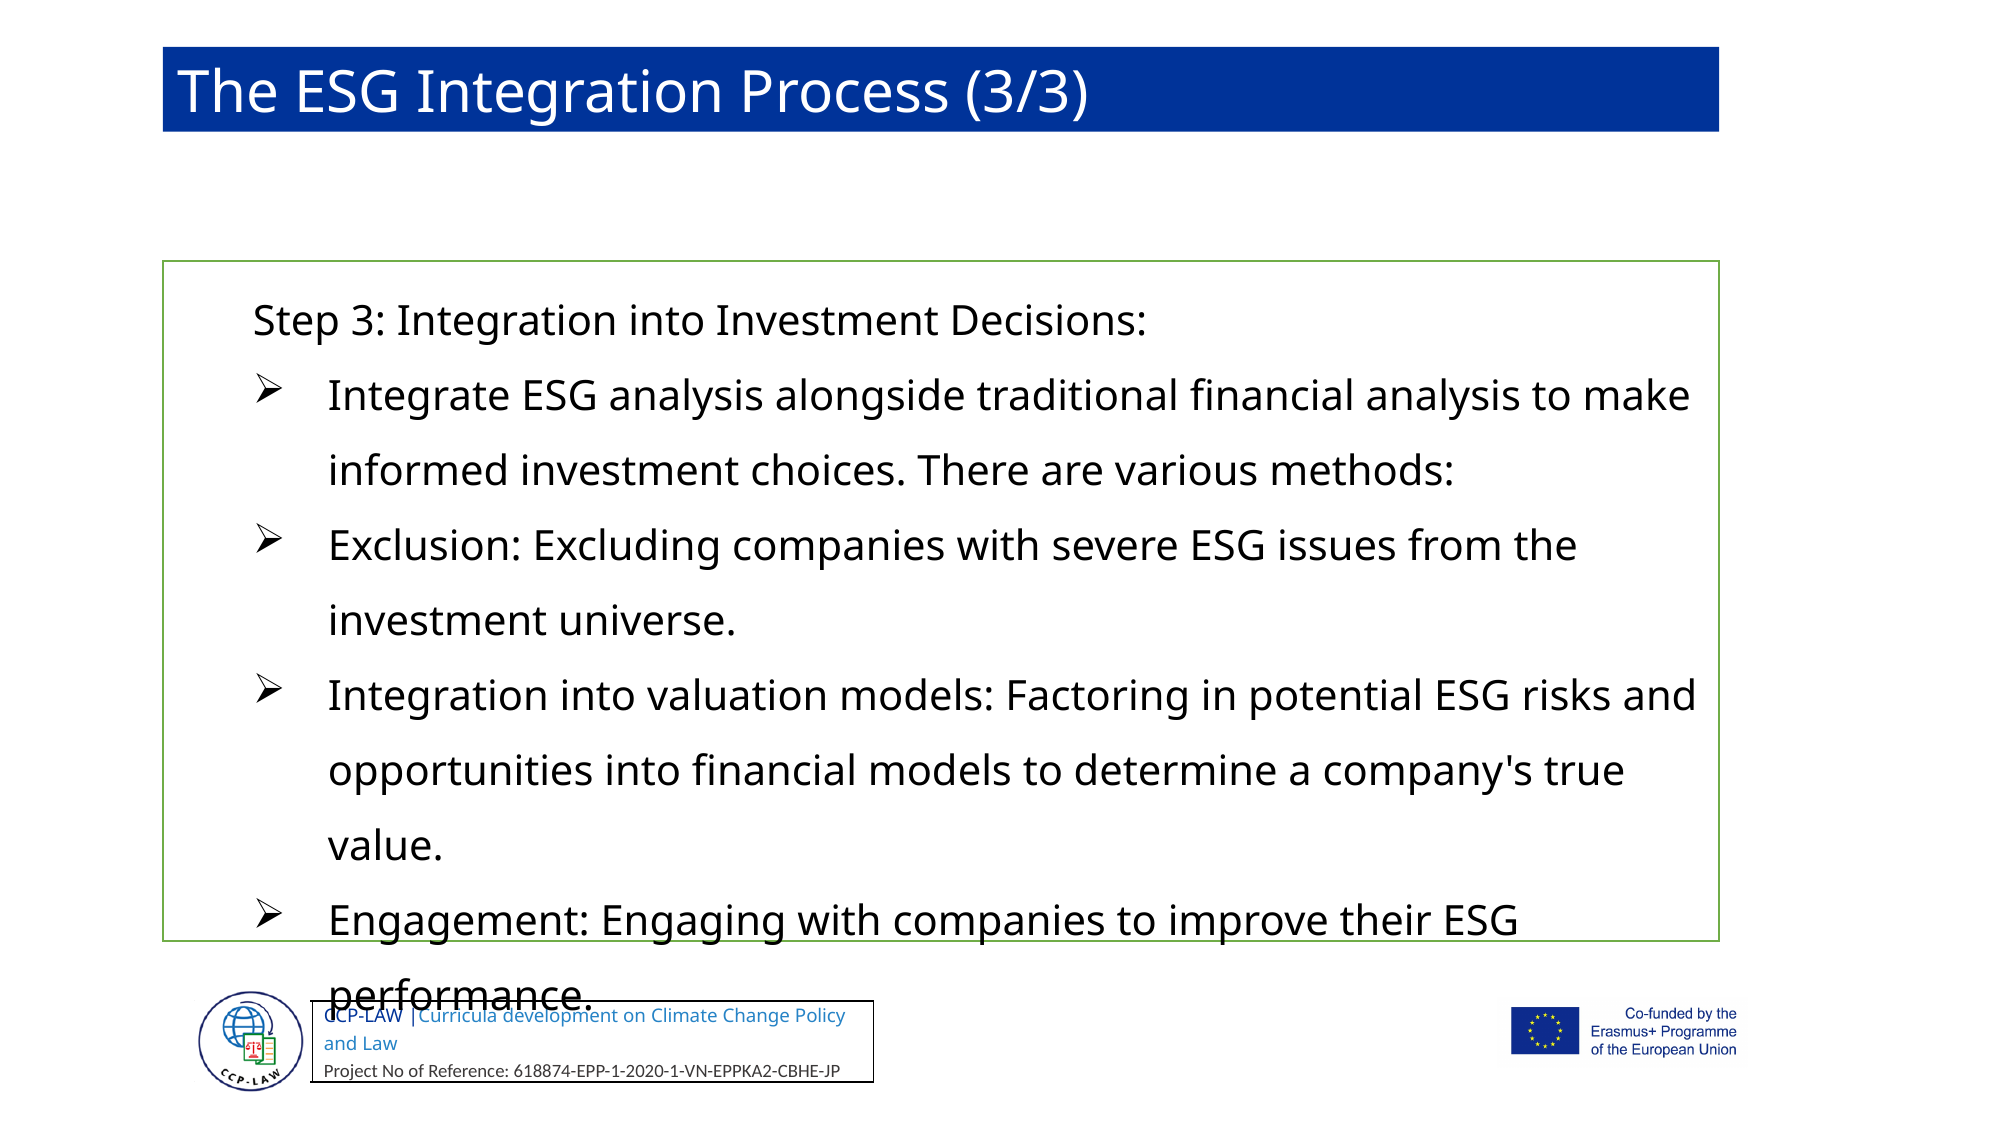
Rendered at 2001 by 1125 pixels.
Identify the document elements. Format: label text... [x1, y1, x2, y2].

picture [1497, 997, 1748, 1068]
text_box Step 3: Integration into Investment Decisions: Integrate ESG analysis alongside traditional financial analysis to make informed investment choices. There are various methods: Exclusion: Excluding companies with severe ESG issues from the investment universe. Integration into valuation models: Factoring in potential ESG risks and opportunities into financial models to determine a company's true value. Engagement: Engaging with companies to improve their ESG performance. [162, 261, 1720, 942]
picture [195, 984, 310, 1095]
text_box The ESG Integration Process (3/3) [162, 46, 1720, 132]
